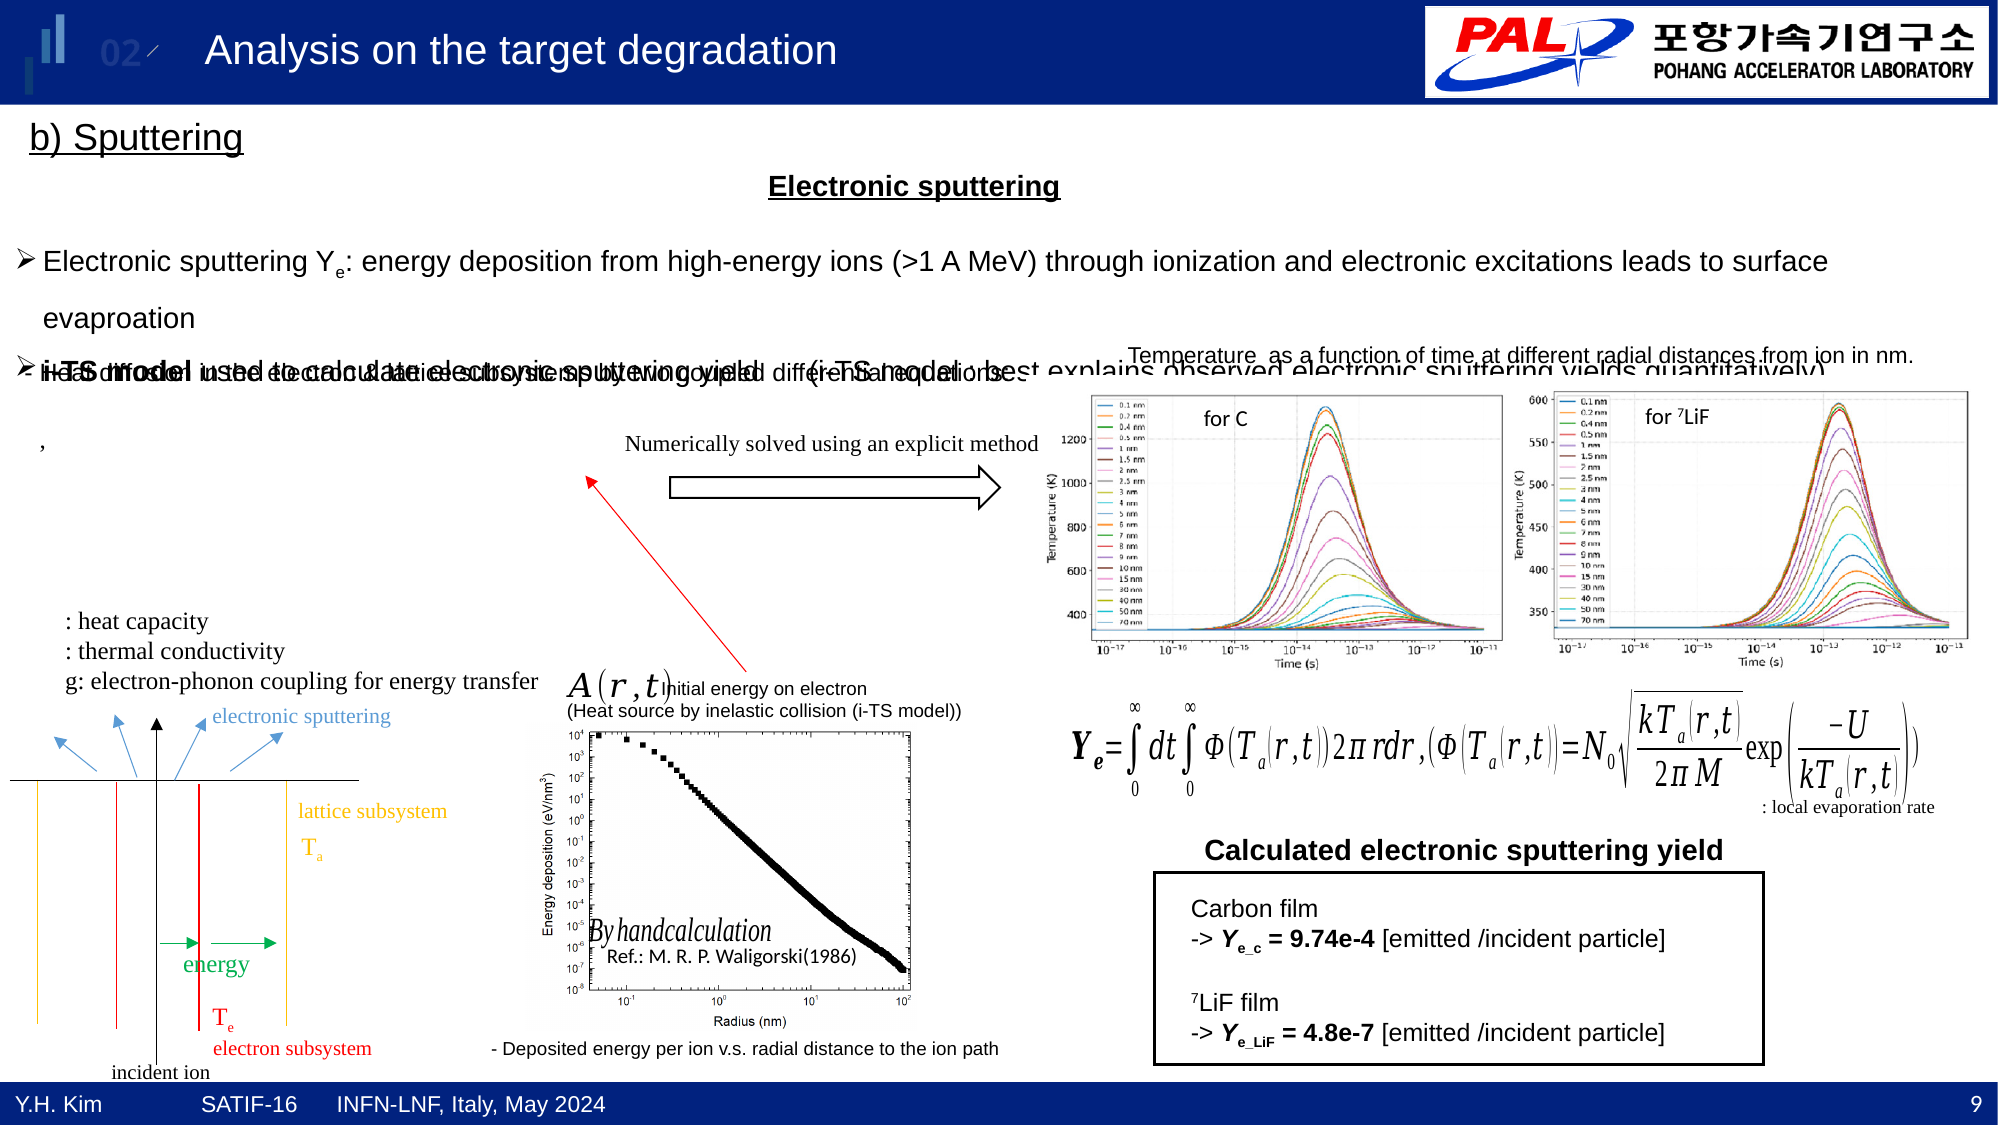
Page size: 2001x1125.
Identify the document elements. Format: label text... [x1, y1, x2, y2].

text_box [609, 333, 1980, 671]
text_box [24, 14, 65, 95]
text_box b) Sputtering [14, 105, 1017, 166]
text_box Electronic sputtering Ye: energy deposition from high-energy ions (>1 A MeV) through ionization and electronic excitations leads to surface evaproation i-TS model used to calculate electronic sputtering yield (i-TS model : best explains observed electronic sputtering yields quantitatively) [0, 215, 2000, 395]
picture [1425, 75, 1989, 98]
text_box Analysis on the target degradation [189, 15, 1192, 81]
text_box [0, 0, 2000, 75]
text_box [9, 349, 1072, 1092]
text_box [1072, 688, 1980, 1065]
text_box Electronic sputtering [753, 160, 1089, 210]
text_box 9 [1547, 1075, 1998, 1125]
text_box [87, 20, 190, 82]
